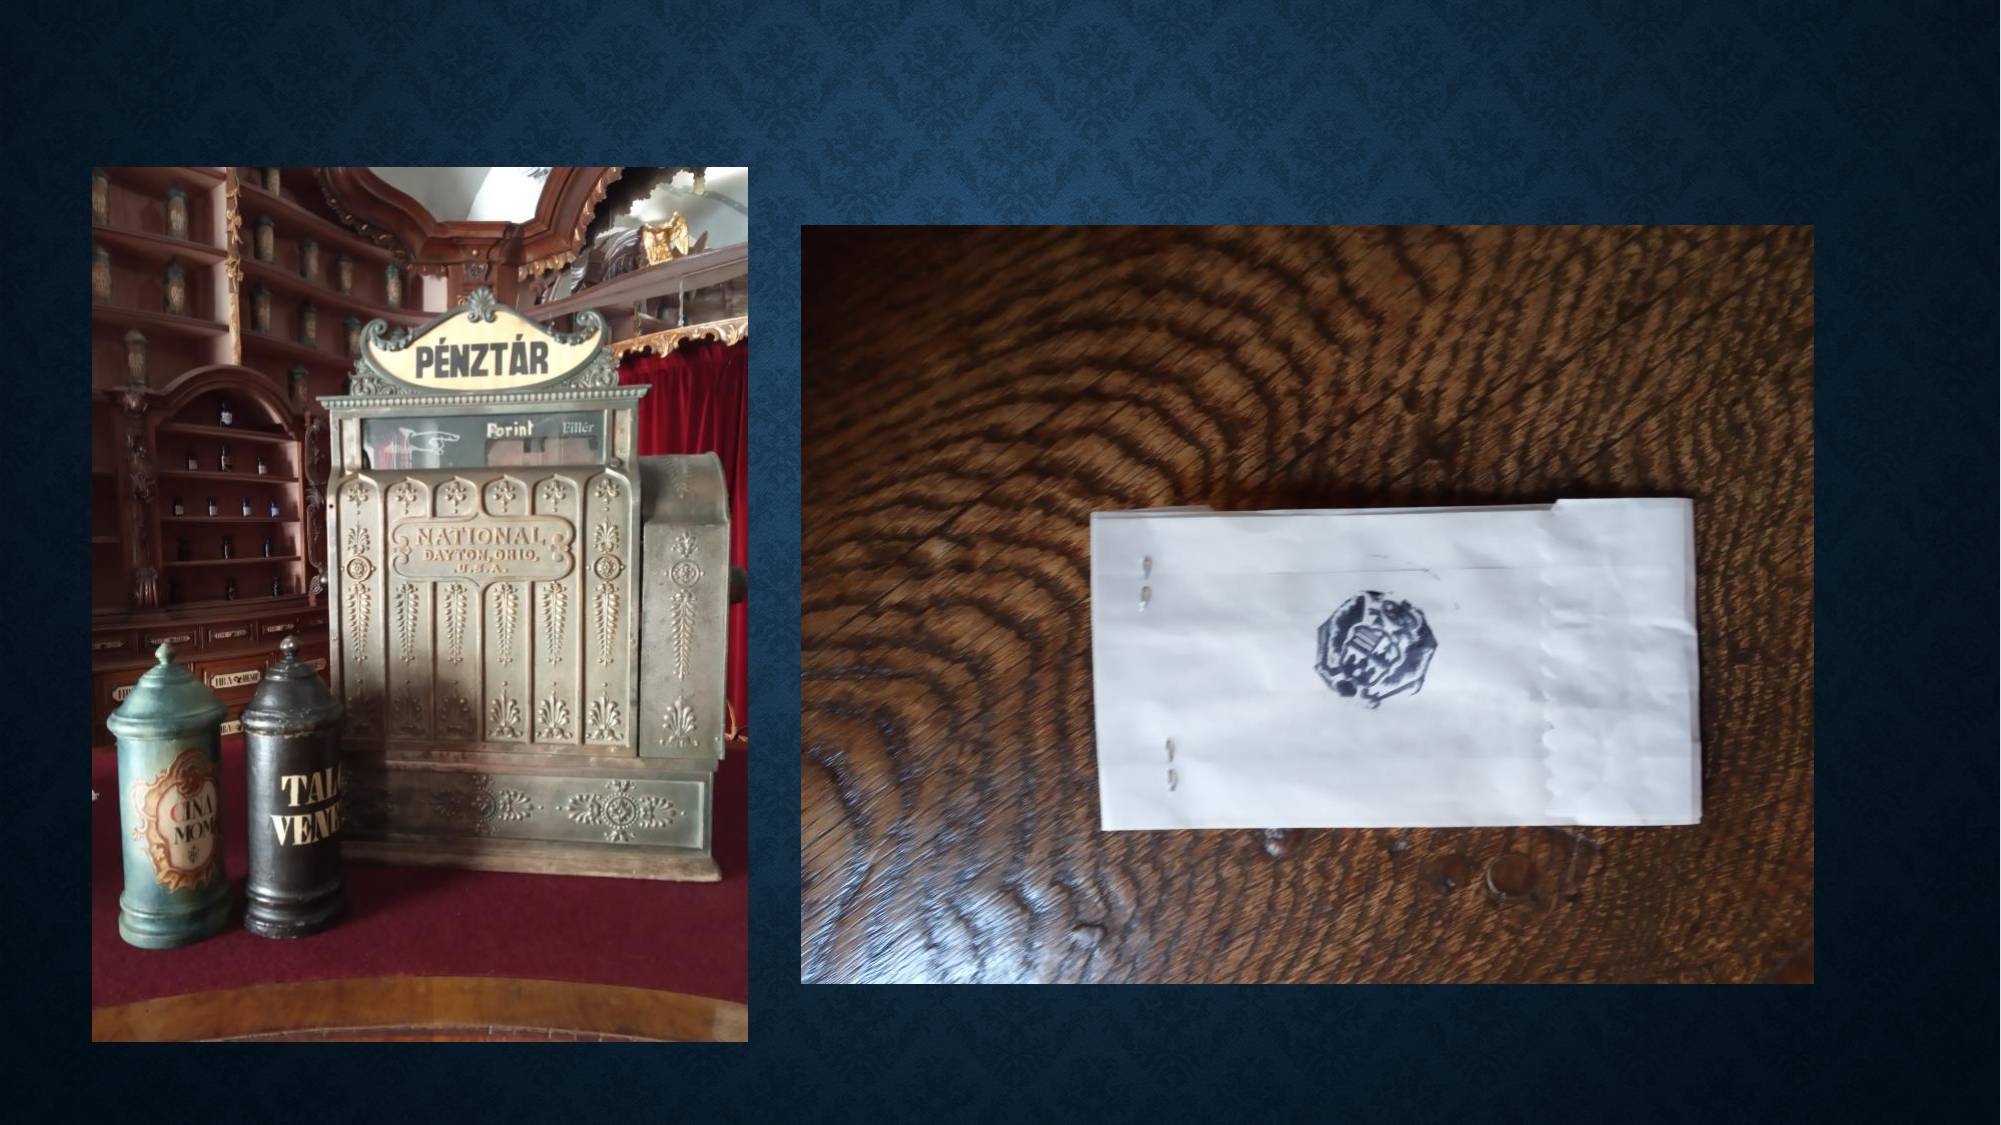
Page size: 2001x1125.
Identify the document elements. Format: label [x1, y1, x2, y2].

picture [92, 167, 749, 1042]
picture [800, 224, 1814, 985]
